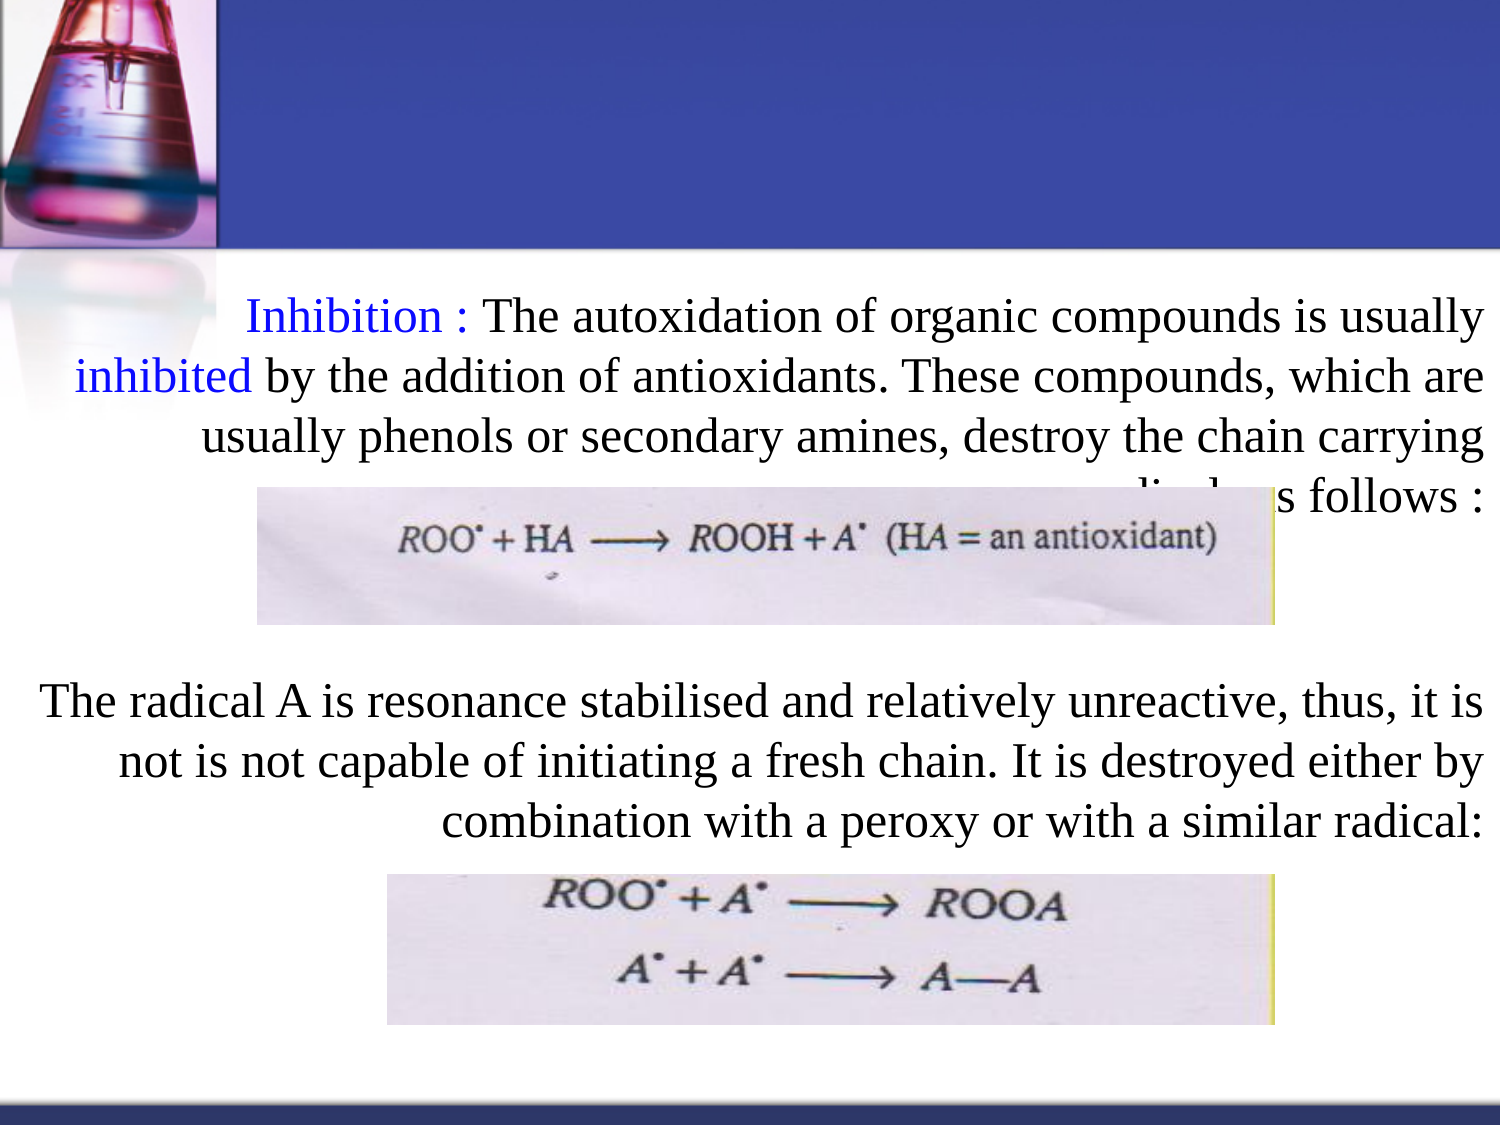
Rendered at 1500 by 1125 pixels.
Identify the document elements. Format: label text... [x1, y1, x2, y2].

picture [0, 0, 1500, 660]
picture [0, 855, 1500, 1125]
text_box Inhibition : The autoxidation of organic compounds is usually inhibited by the addition of antioxidants. These compounds, which are usually phenols or secondary amines, destroy the chain carrying radicals as follows : [50, 274, 1500, 530]
text_box The radical A is resonance stabilised and relatively unreactive, thus, it is not is not capable of initiating a fresh chain. It is destroyed either by combination with a peroxy or with a similar radical: [0, 660, 1500, 855]
